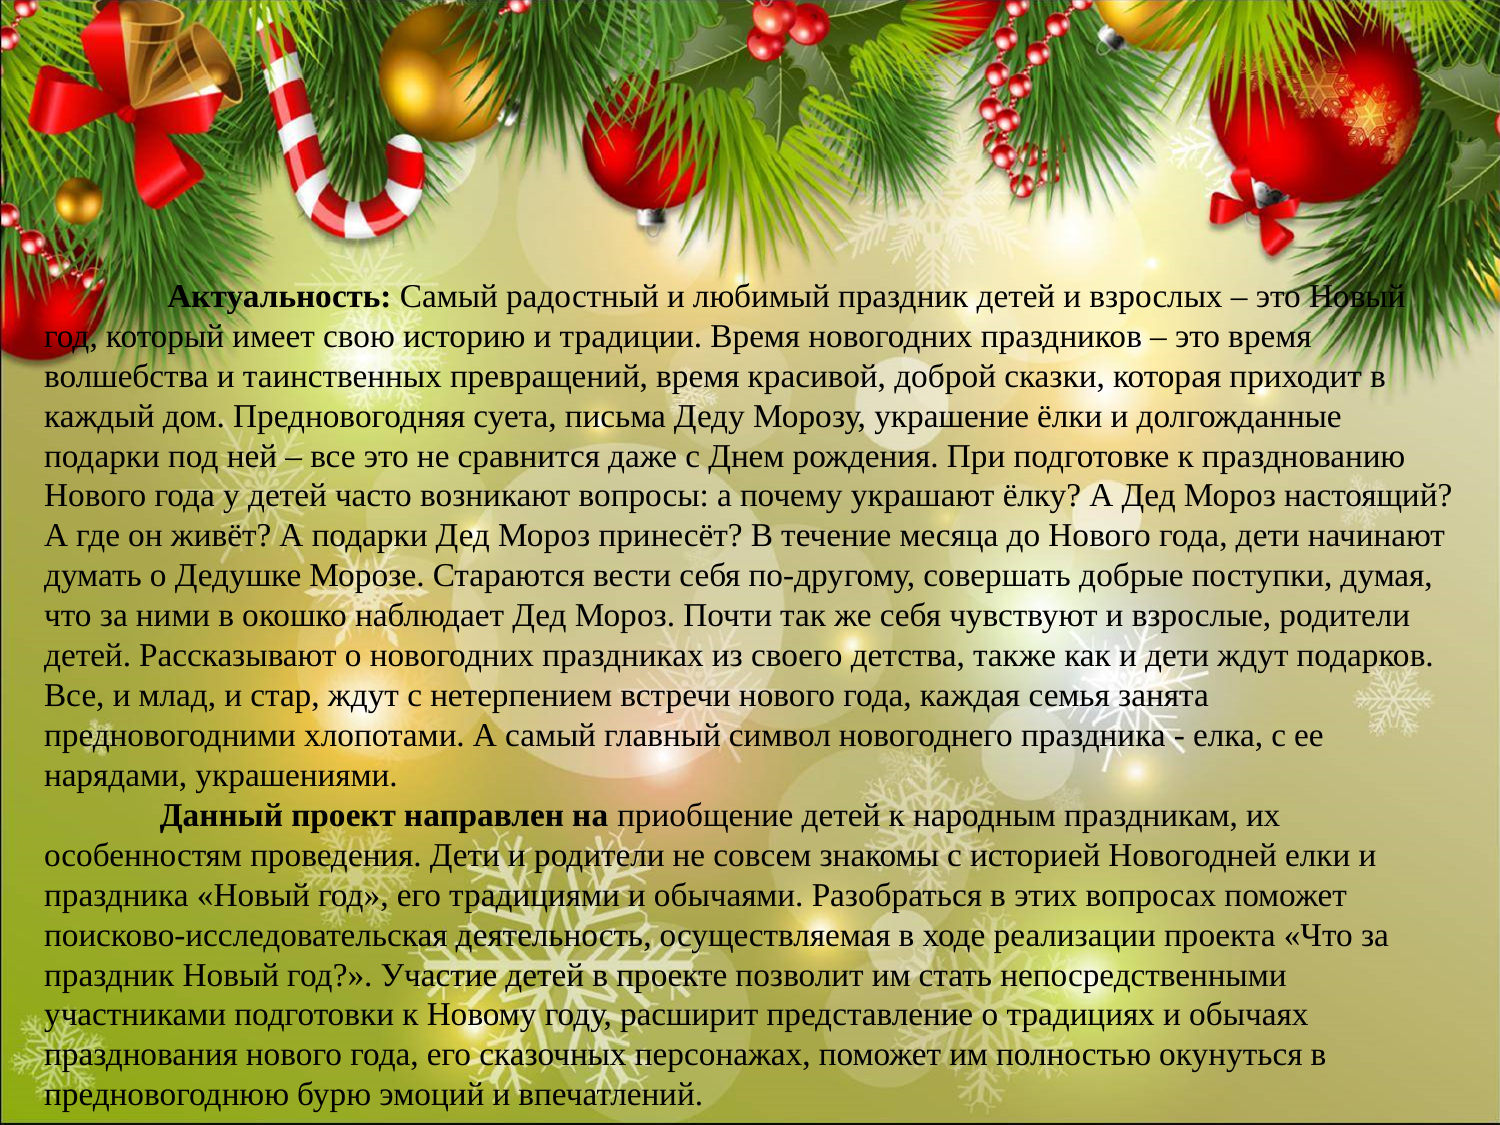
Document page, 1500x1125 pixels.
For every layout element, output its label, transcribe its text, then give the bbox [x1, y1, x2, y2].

text_box Актуальность: Самый радостный и любимый праздник детей и взрослых – это Новый год, который имеет свою историю и традиции. Время новогодних праздников – это время волшебства и таинственных превращений, время красивой, доброй сказки, которая приходит в каждый дом. Предновогодняя суета, письма Деду Морозу, украшение ёлки и долгожданные подарки под ней – все это не сравнится даже с Днем рождения. При подготовке к празднованию Нового года у детей часто возникают вопросы: а почему украшают ёлку? А Дед Мороз настоящий? А где он живёт? А подарки Дед Мороз принесёт? В течение месяца до Нового года, дети начинают думать о Дедушке Морозе. Стараются вести себя по-другому, совершать добрые поступки, думая, что за ними в окошко наблюдает Дед Мороз. Почти так же себя чувствуют и взрослые, родители детей. Рассказывают о новогодних праздниках из своего детства, также как и дети ждут подарков. Все, и млад, и стар, ждут с нетерпением встречи нового года, каждая семья занята предновогодними хлопотами. А самый главный символ новогоднего праздника - елка, с ее нарядами, украшениями. Данный проект направлен на приобщение детей к народным праздникам, их особенностям проведения. Дети и родители не совсем знакомы с историей Новогодней елки и праздника «Новый год», его традициями и обычаями. Разобраться в этих вопросах поможет поисково-исследовательская деятельность, осуществляемая в ходе реализации проекта «Что за праздник Новый год?». Участие детей в проекте позволит им стать непосредственными участниками подготовки к Новому году, расширит представление о традициях и обычаях празднования нового года, его сказочных персонажах, поможет им полностью окунуться в предновогоднюю бурю эмоций и впечатлений. [29, 231, 1483, 1125]
picture [0, 0, 1500, 1125]
